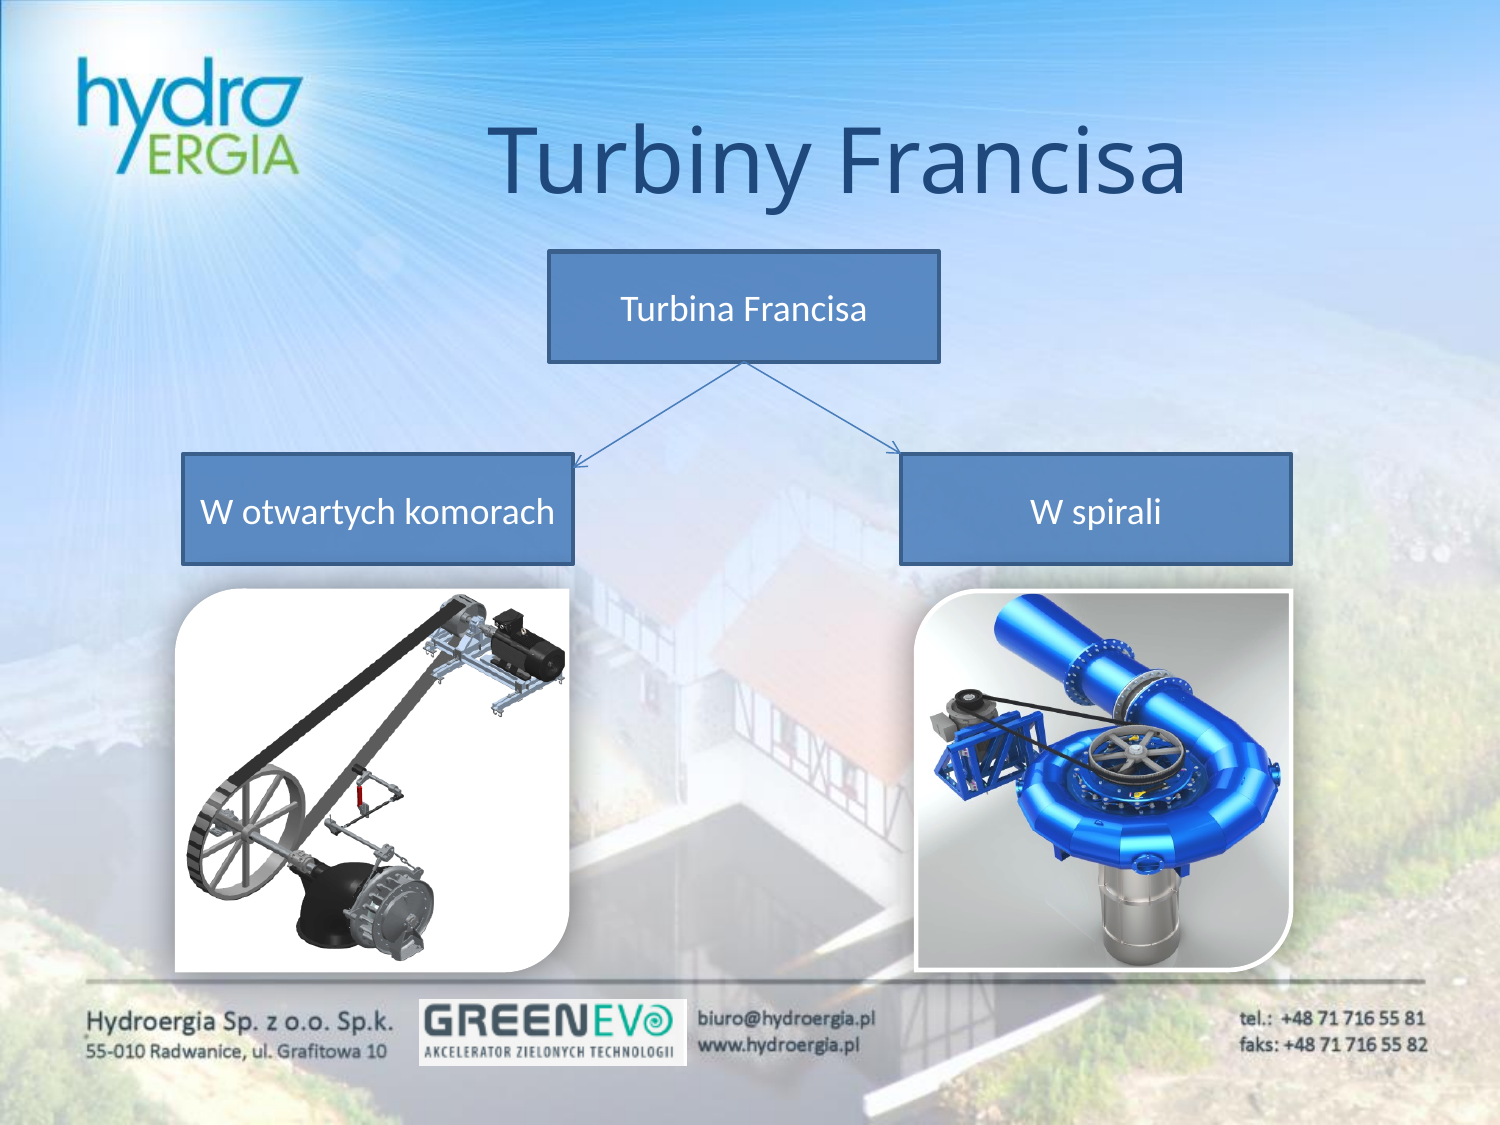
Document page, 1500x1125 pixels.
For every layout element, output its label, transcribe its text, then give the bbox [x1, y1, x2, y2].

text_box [745, 361, 902, 455]
text_box W otwartych komorach [181, 452, 575, 566]
text_box W spirali [899, 452, 1293, 566]
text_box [572, 361, 745, 469]
text_box Turbiny Francisa [312, 62, 1366, 252]
text_box Turbina Francisa [547, 249, 941, 364]
picture [0, 0, 1500, 1125]
